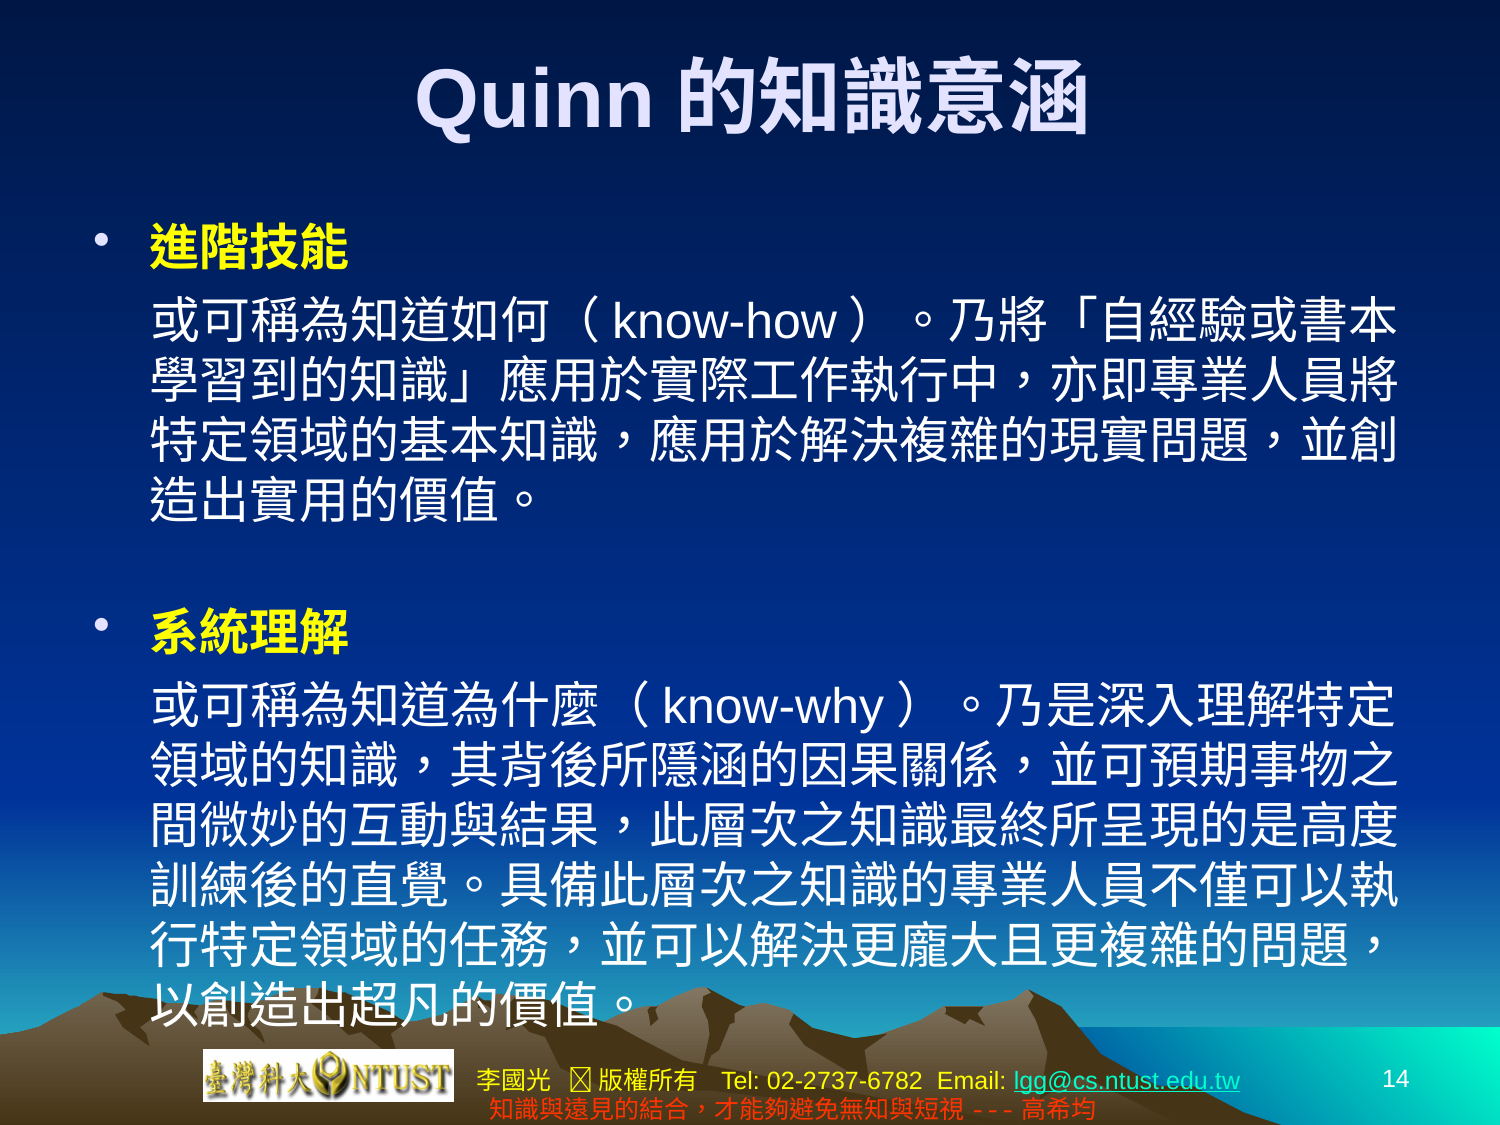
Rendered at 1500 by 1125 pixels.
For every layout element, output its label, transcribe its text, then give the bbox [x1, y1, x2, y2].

slide_number 14 [1074, 1024, 1426, 1101]
list 進階技能 或可稱為知道如何（know-how）。乃將「自經驗或書本學習到的知識」應用於實際工作執行中，亦即專業人員將特定領域的基本知識，應用於解決複雜的現實問題，並創造出實用的價值。 系統理解 或可稱為知道為什麼（know-why）。乃是深入理解特定領域的知識，其背後所隱涵的因果關係，並可預期事物之間微妙的互動與結果，此層次之知識最終所呈現的是高度訓練後的直覺。具備此層次之知識的專業人員不僅可以執行特定領域的任務，並可以解決更龐大且更複雜的問題，以創造出超凡的價值。 [77, 207, 1429, 946]
picture [203, 1049, 454, 1102]
title Quinn的知識意涵 [77, 0, 1429, 188]
